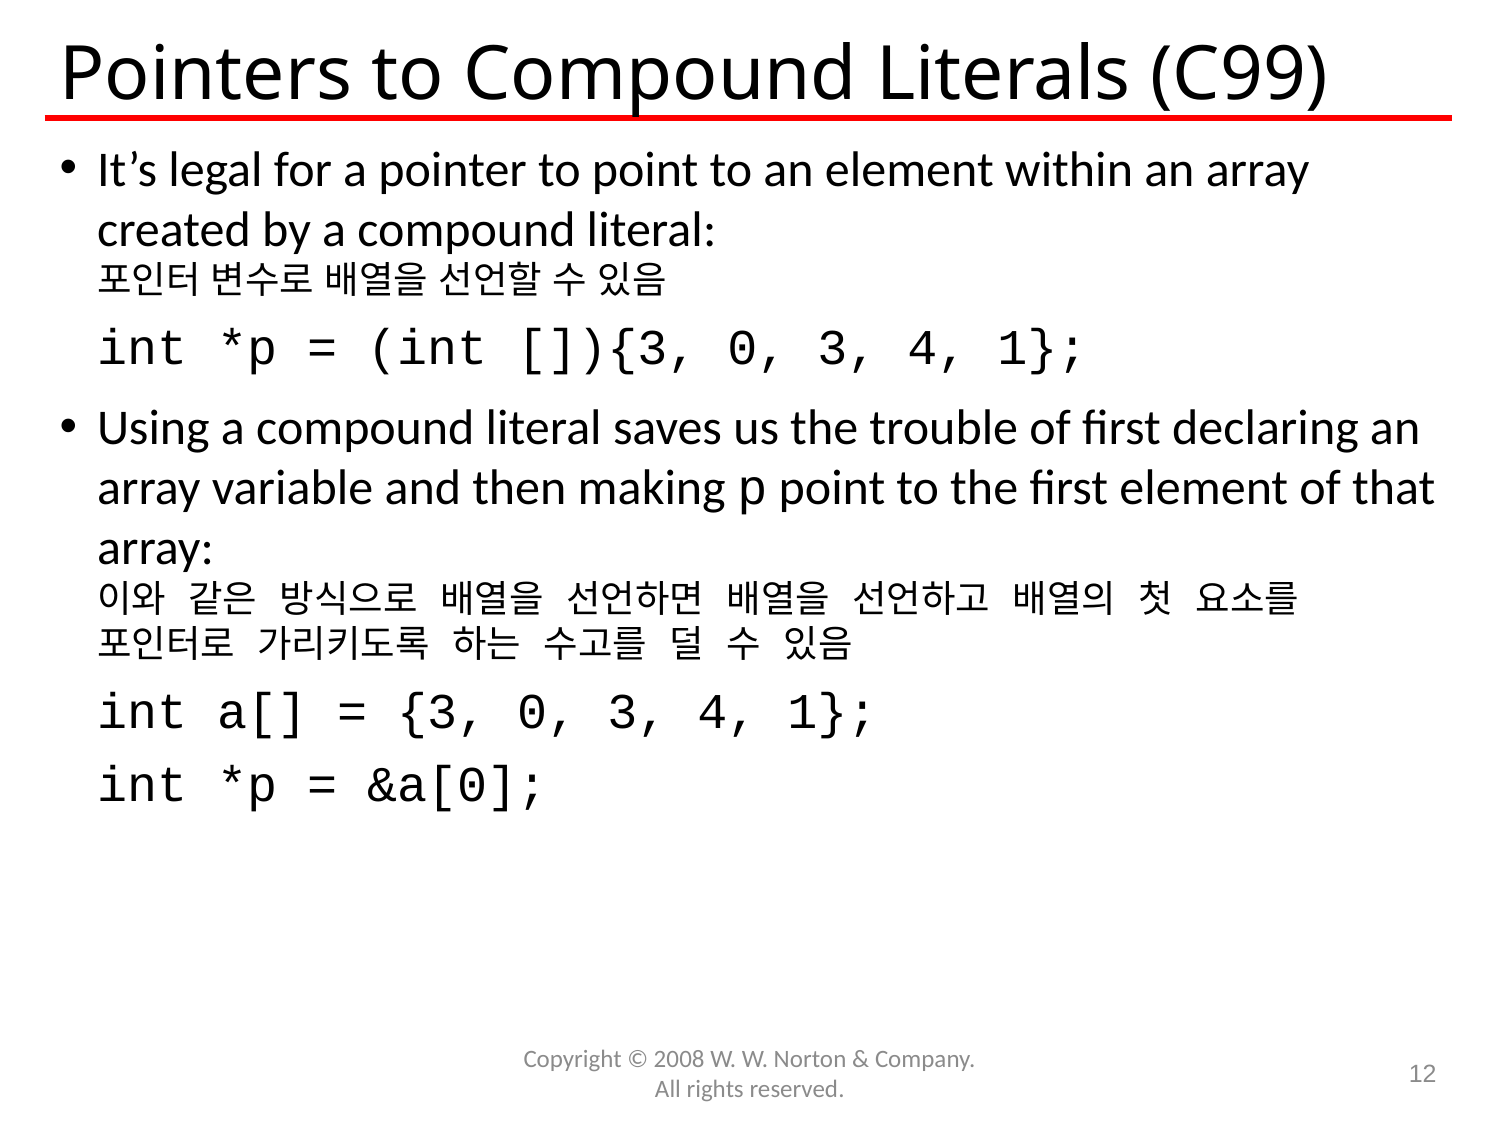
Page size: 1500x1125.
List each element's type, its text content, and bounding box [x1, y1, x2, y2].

footer Copyright © 2008 W. W. Norton & Company. All rights reserved. [496, 1042, 1004, 1103]
list It’s legal for a pointer to point to an element within an array created by a compound literal: 포인터 변수로 배열을 선언할 수 있음 int *p = (int []){3, 0, 3, 4, 1}; Using a compound literal saves us the trouble of first declaring an array variable and then making p point to the first element of that array: 이와 같은 방식으로 배열을 선언하면 배열을 선언하고 배열의 첫 요소를 포인터로 가리키도록 하는 수고를 덜 수 있음 int a[] = {3, 0, 3, 4, 1}; int *p = &a[0]; [44, 128, 1452, 1016]
title Pointers to Compound Literals (C99) [44, 41, 1452, 109]
slide_number 12 [1059, 1042, 1452, 1103]
